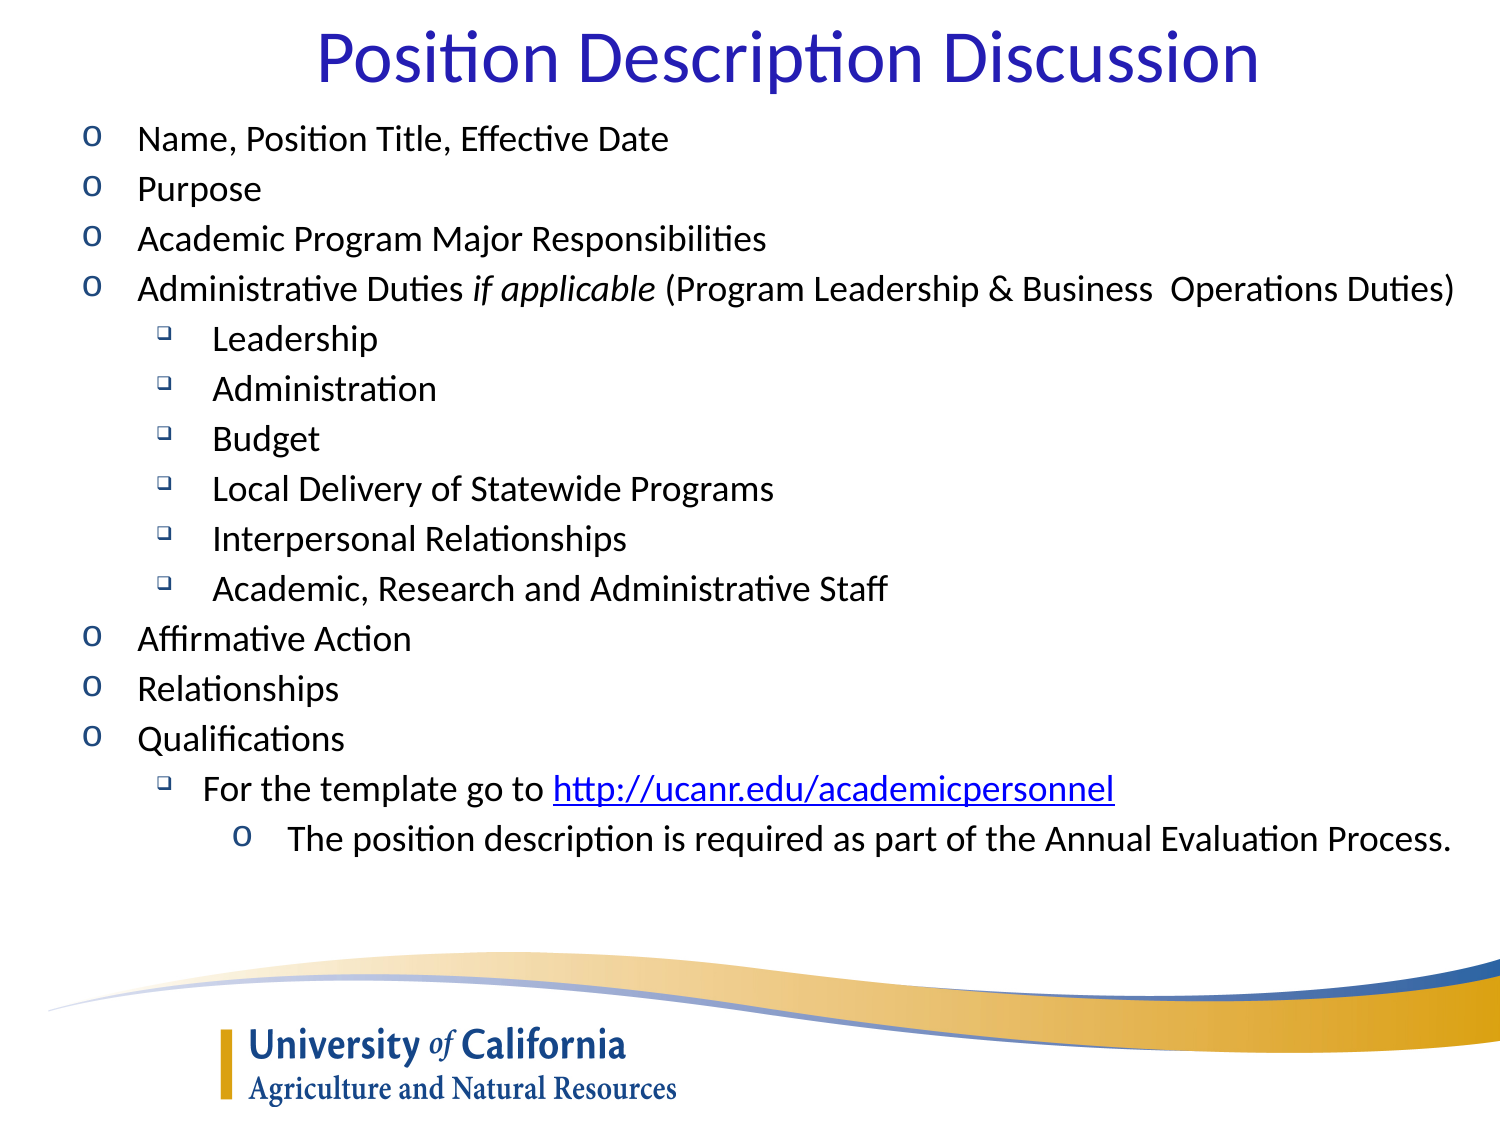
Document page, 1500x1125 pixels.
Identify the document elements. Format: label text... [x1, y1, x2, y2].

picture [48, 952, 1500, 1107]
text_box Name, Position Title, Effective Date Purpose Academic Program Major Responsibilities Administrative Duties if applicable (Program Leadership & Business Operations Duties) Leadership Administration Budget Local Delivery of Statewide Programs Interpersonal Relationships Academic, Research and Administrative Staff Affirmative Action Relationships Qualifications For the template go to http://ucanr.edu/academicpersonnel The position description is required as part of the Annual Evaluation Process. [66, 106, 1477, 867]
text_box Position Description Discussion [125, 0, 1454, 105]
